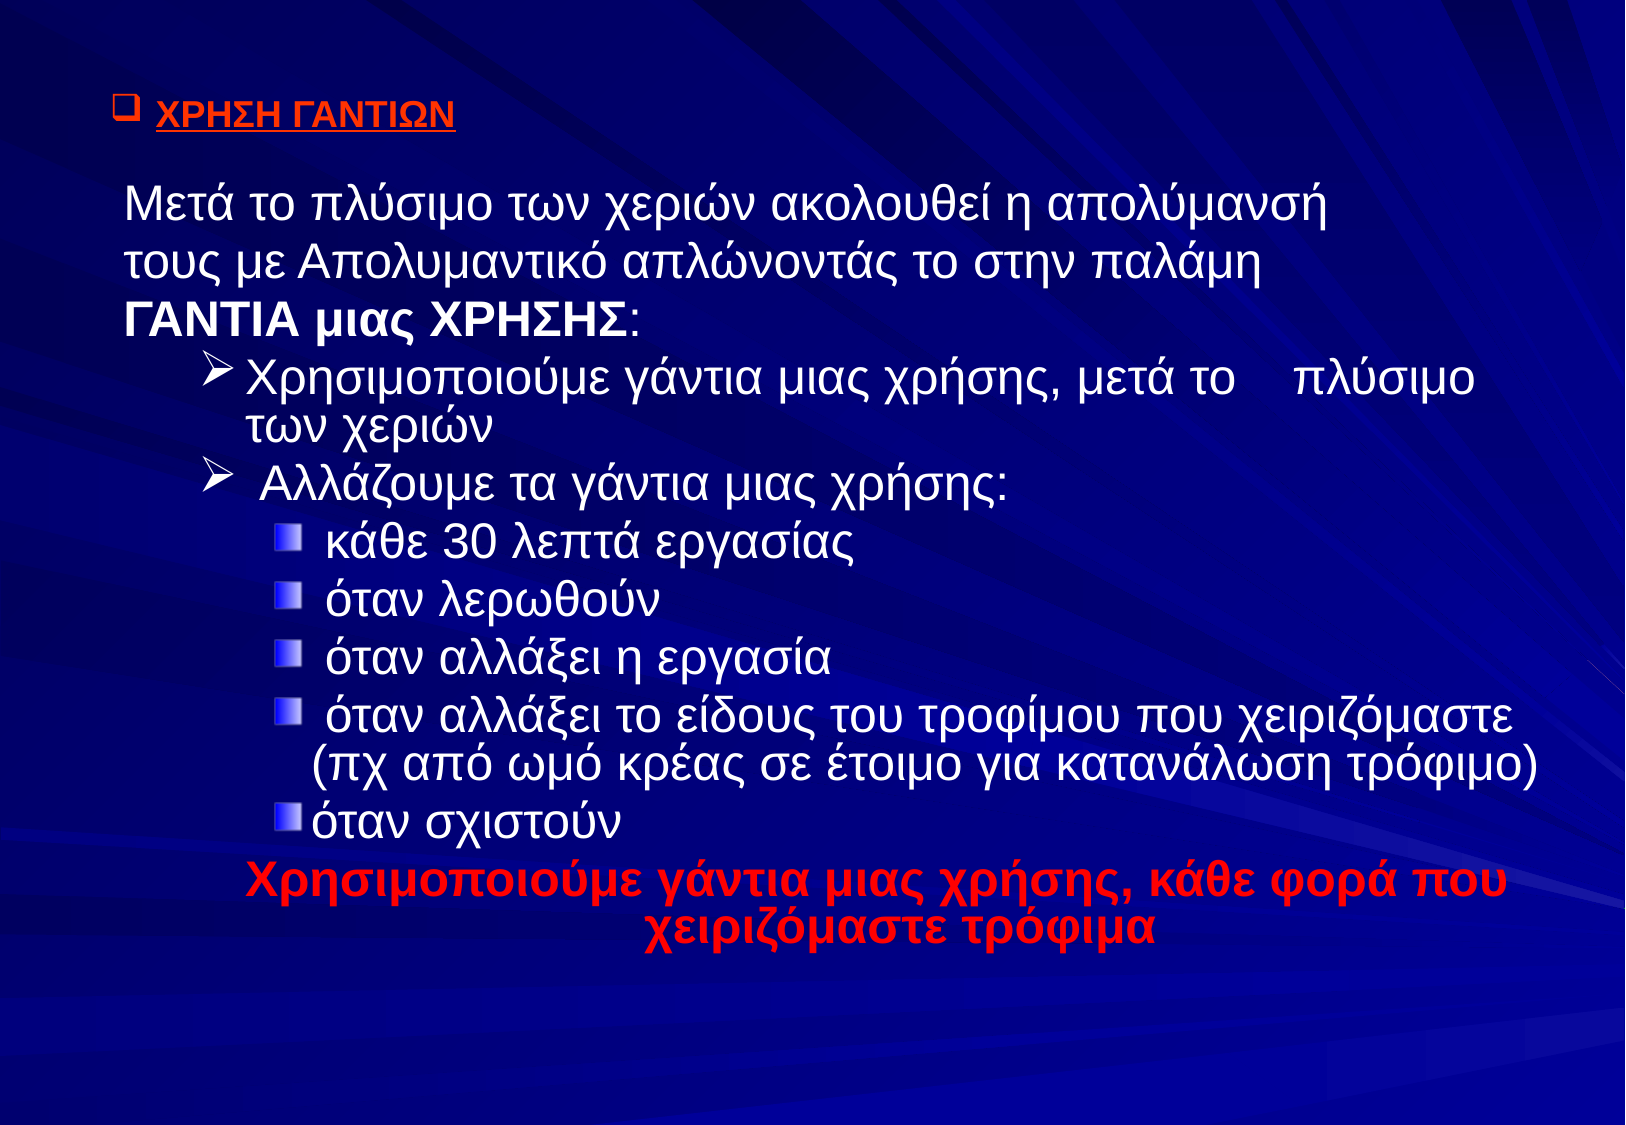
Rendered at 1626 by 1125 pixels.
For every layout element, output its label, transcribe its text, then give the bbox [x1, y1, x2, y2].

picture [273, 696, 305, 728]
title ΧΡΗΣΗ ΓΑΝΤΙΩΝ [94, 49, 1517, 176]
picture [273, 522, 305, 554]
list Μετά το πλύσιμο των χεριών ακολουθεί η απολύμανσή τους με Απολυμαντικό απλώνοντάς το στην παλάμη ΓΑΝΤΙΑ μιας ΧΡΗΣΗΣ: Χρησιμοποιούμε γάντια μιας χρήσης, μετά το πλύσιμο των χεριών Αλλάζουμε τα γάντια μιας χρήσης: κάθε 30 λεπτά εργασίας όταν λερωθούν όταν αλλάξει η εργασία όταν αλλάξει το είδους του τροφίμου που χειριζόμαστε (πχ από ωμό κρέας σε έτοιμο για κατανάλωση τρόφιμο) όταν σχιστούν Χρησιμοποιούμε γάντια μιας χρήσης, κάθε φορά που χειριζόμαστε τρόφιμα [108, 174, 1572, 1113]
picture [273, 638, 305, 670]
picture [273, 580, 305, 612]
picture [273, 801, 305, 834]
